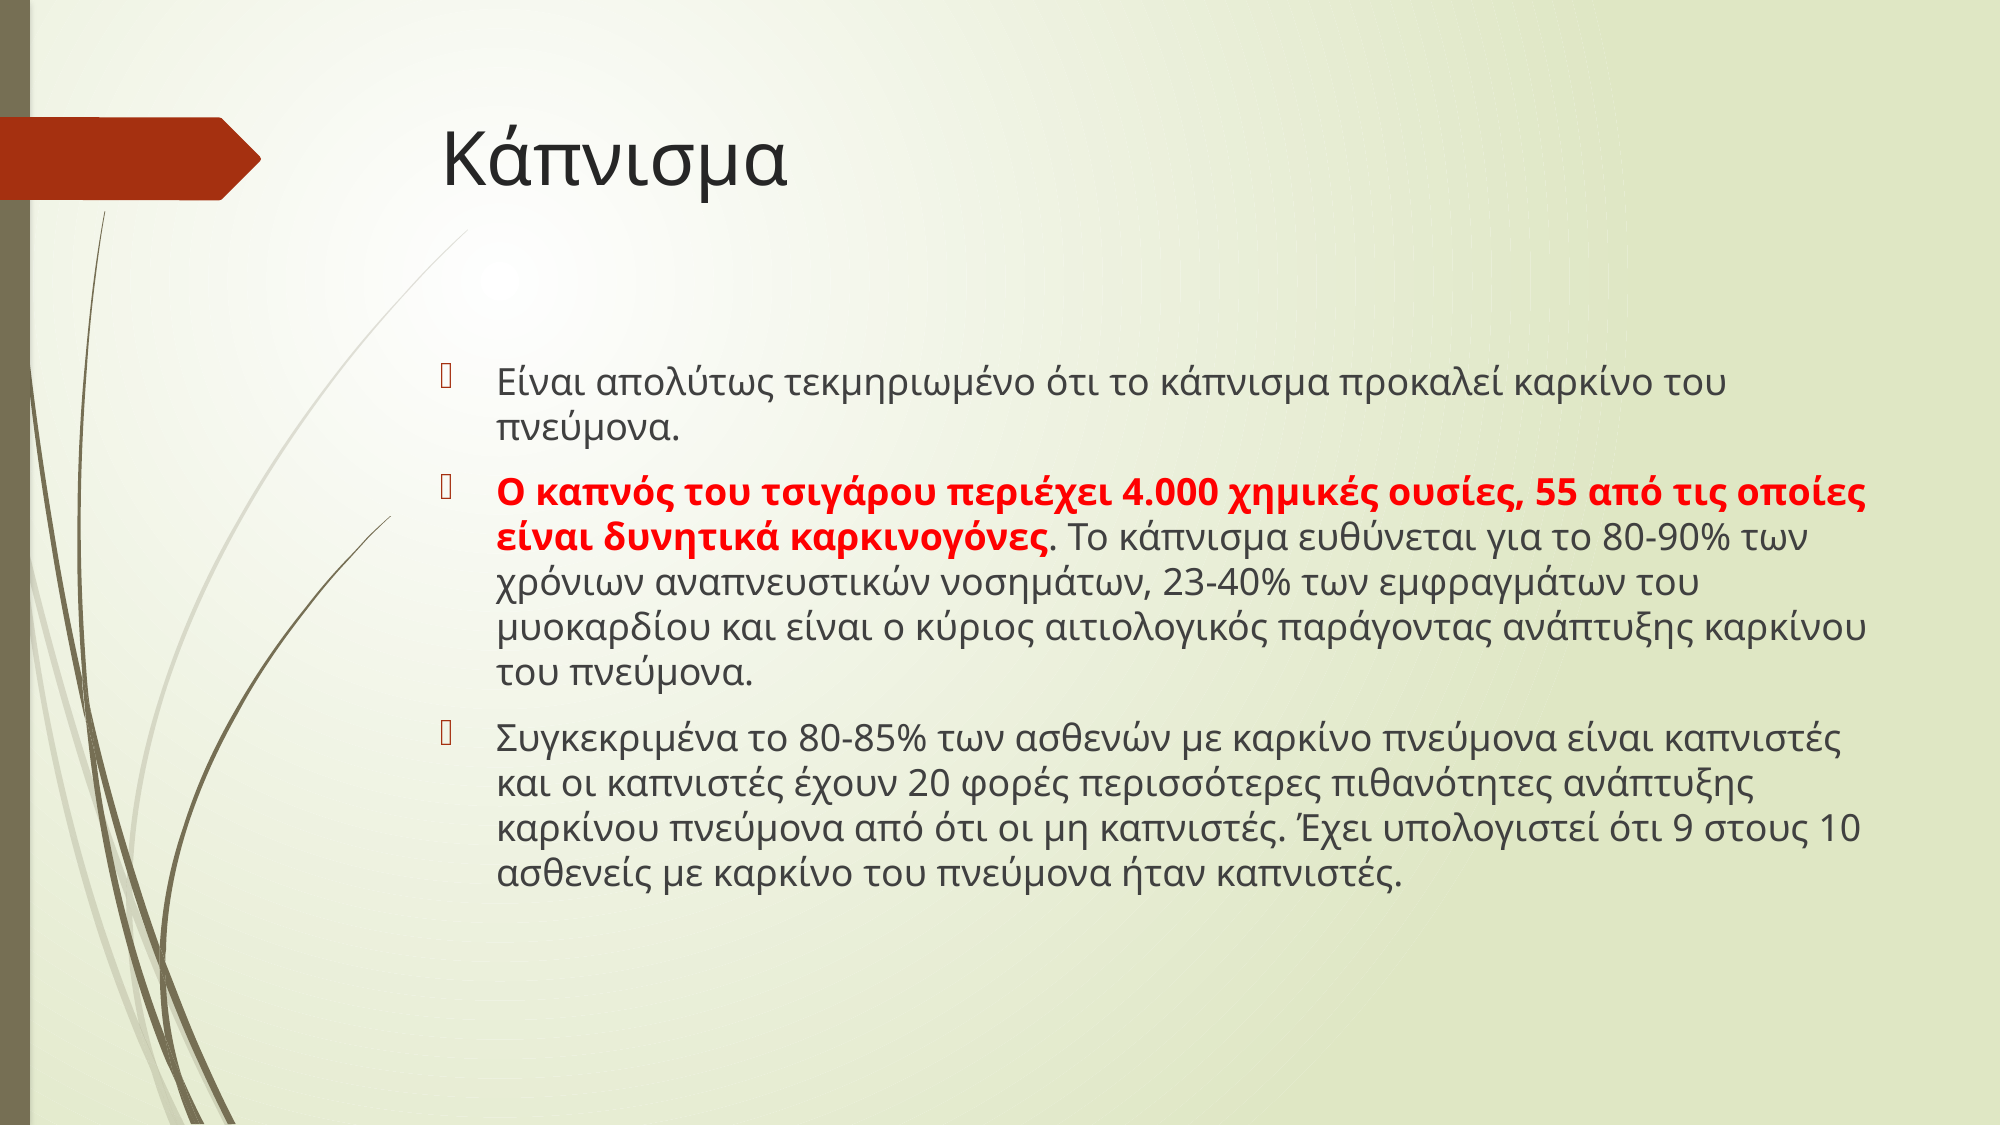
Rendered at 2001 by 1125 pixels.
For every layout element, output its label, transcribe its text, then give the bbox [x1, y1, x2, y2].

title Κάπνισμα [425, 102, 1888, 313]
list Είναι απολύτως τεκμηριωμένο ότι το κάπνισμα προκαλεί καρκίνο του πνεύμονα. Ο καπνός του τσιγάρου περιέχει 4.000 χημικές ουσίες, 55 από τις οποίες είναι δυνητικά καρκινογόνες. Το κάπνισμα ευθύνεται για το 80-90% των χρόνιων αναπνευστικών νοσημάτων, 23-40% των εμφραγμάτων του μυοκαρδίου και είναι ο κύριος αιτιολογικός παράγοντας ανάπτυξης καρκίνου του πνεύμονα. Συγκεκριμένα το 80-85% των ασθενών με καρκίνο πνεύμονα είναι καπνιστές και οι καπνιστές έχουν 20 φορές περισσότερες πιθανότητες ανάπτυξης καρκίνου πνεύμονα από ότι οι μη καπνιστές. Έχει υπολογιστεί ότι 9 στους 10 ασθενείς με καρκίνο του πνεύμονα ήταν καπνιστές. [424, 350, 1888, 970]
